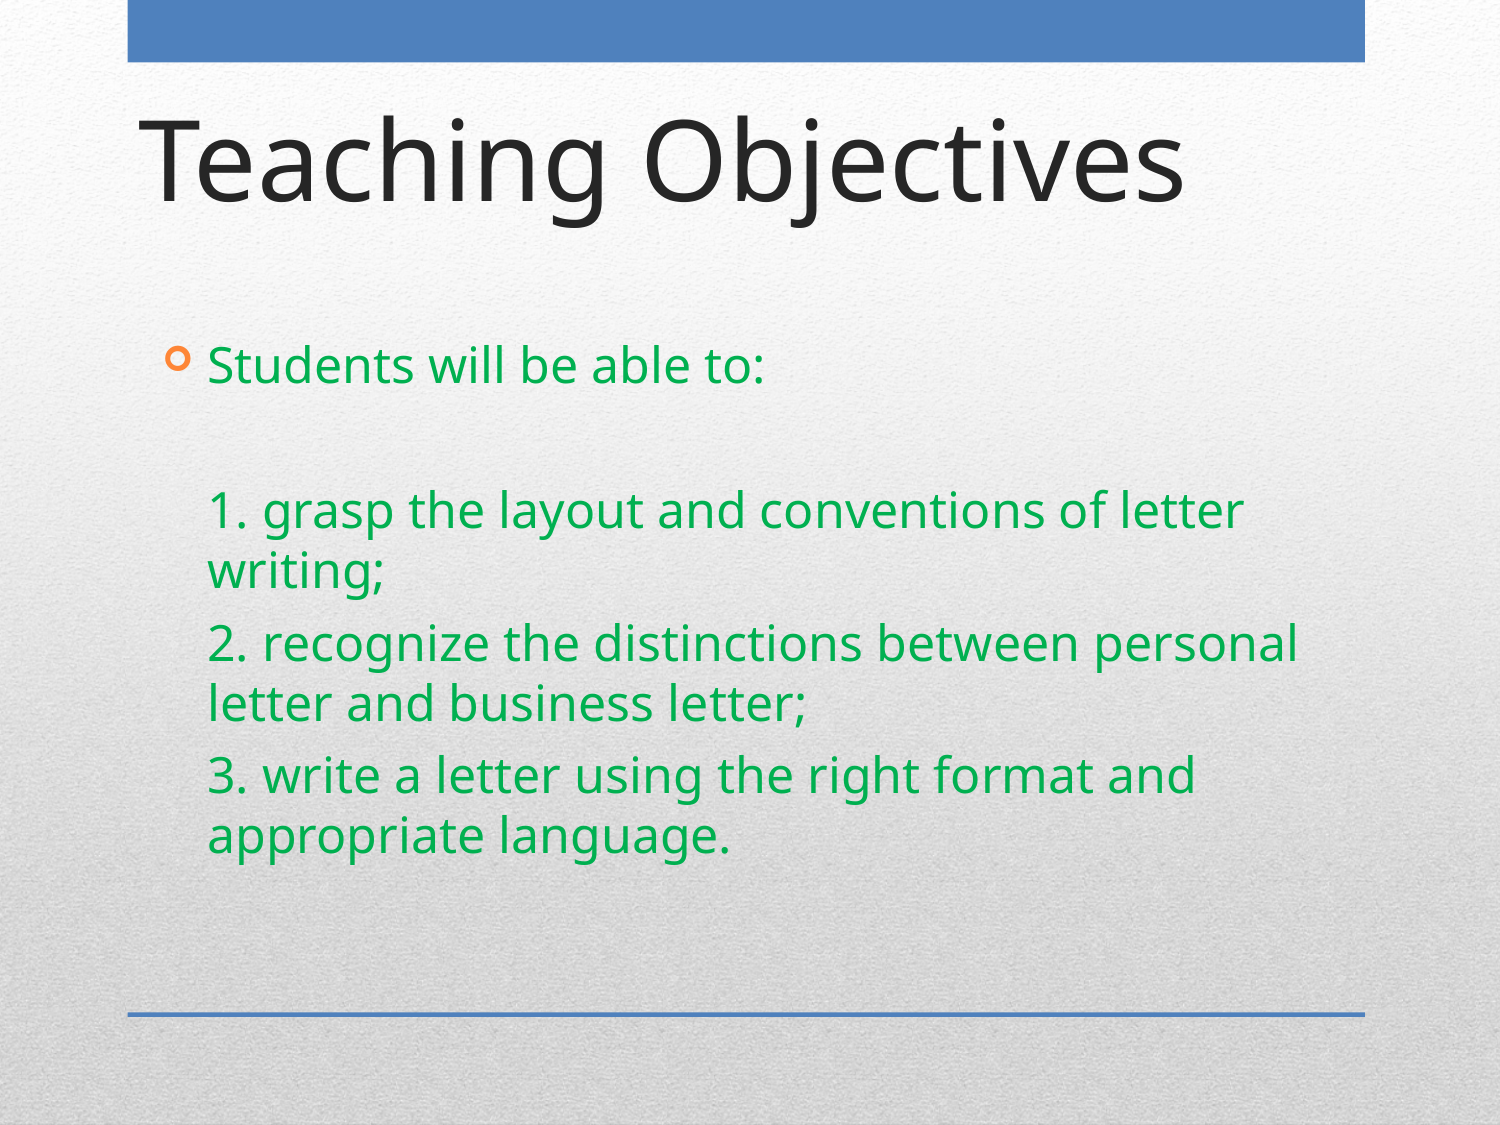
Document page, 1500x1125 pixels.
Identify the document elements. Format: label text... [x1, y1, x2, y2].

text_box Students will be able to: 1. grasp the layout and conventions of letter writing; 2. recognize the distinctions between personal letter and business letter; 3. write a letter using the right format and appropriate language. [147, 326, 1388, 872]
title Teaching Objectives [123, 66, 1237, 232]
